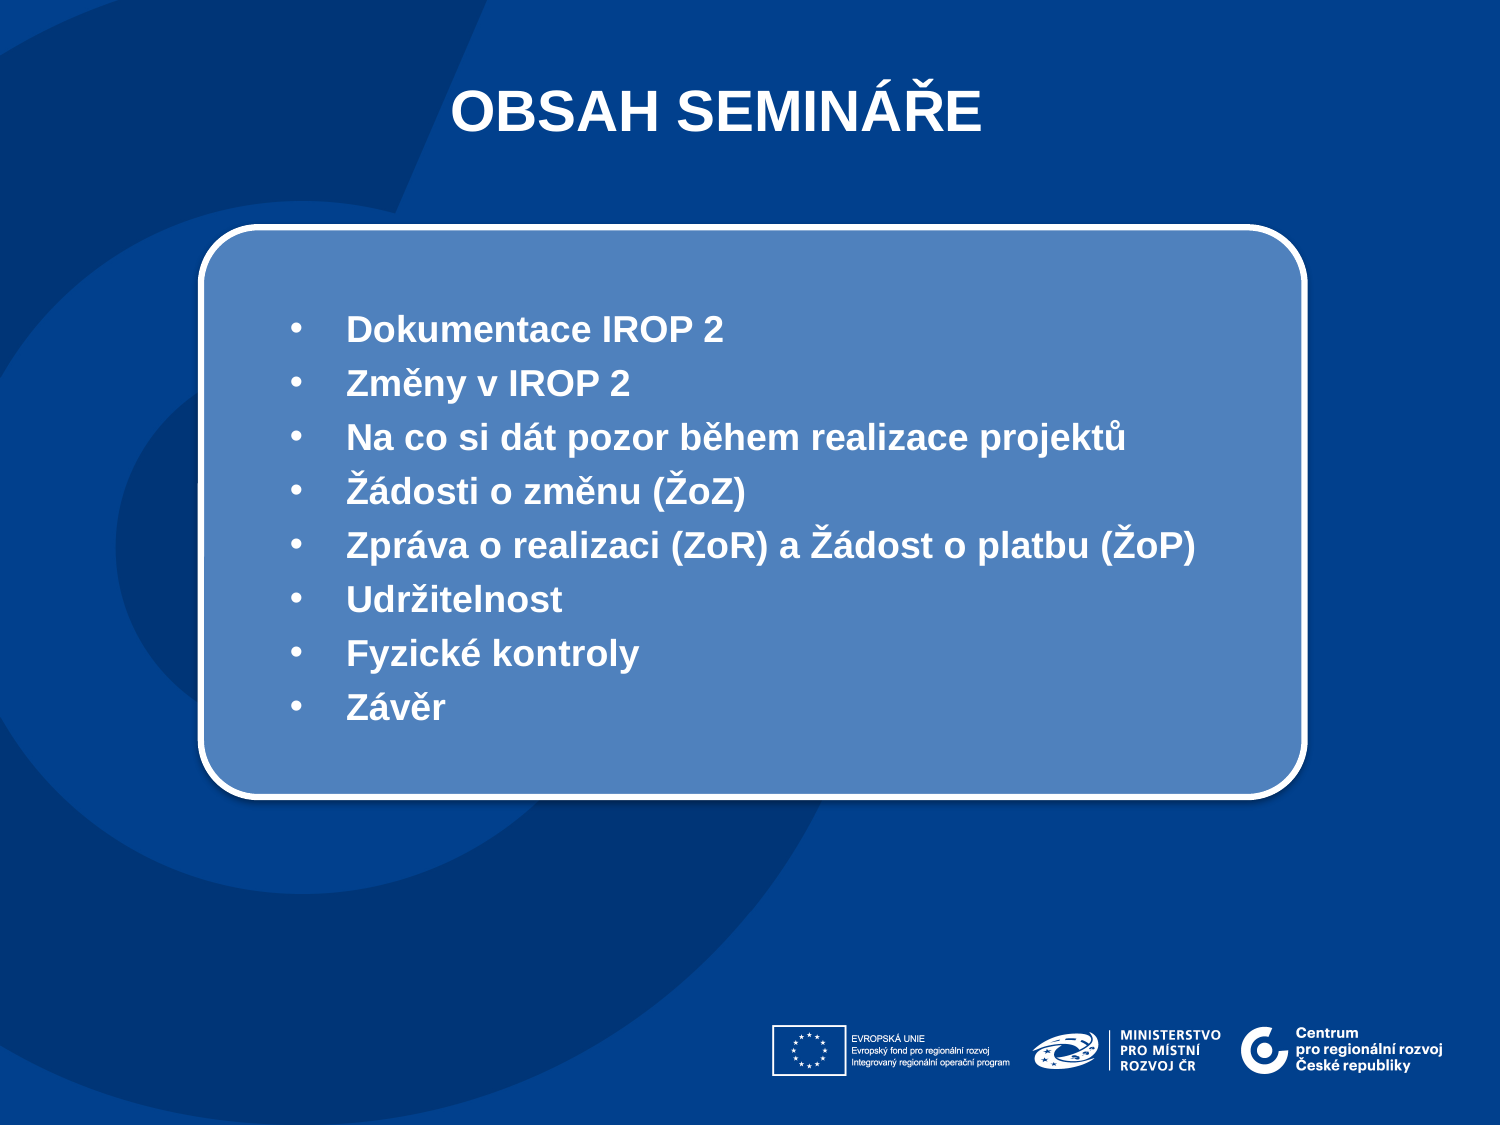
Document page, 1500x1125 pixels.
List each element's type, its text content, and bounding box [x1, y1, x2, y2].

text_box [200, 227, 1305, 798]
picture [0, 0, 1500, 1125]
text_box OBSAH SEMINÁŘE [254, 65, 1180, 151]
